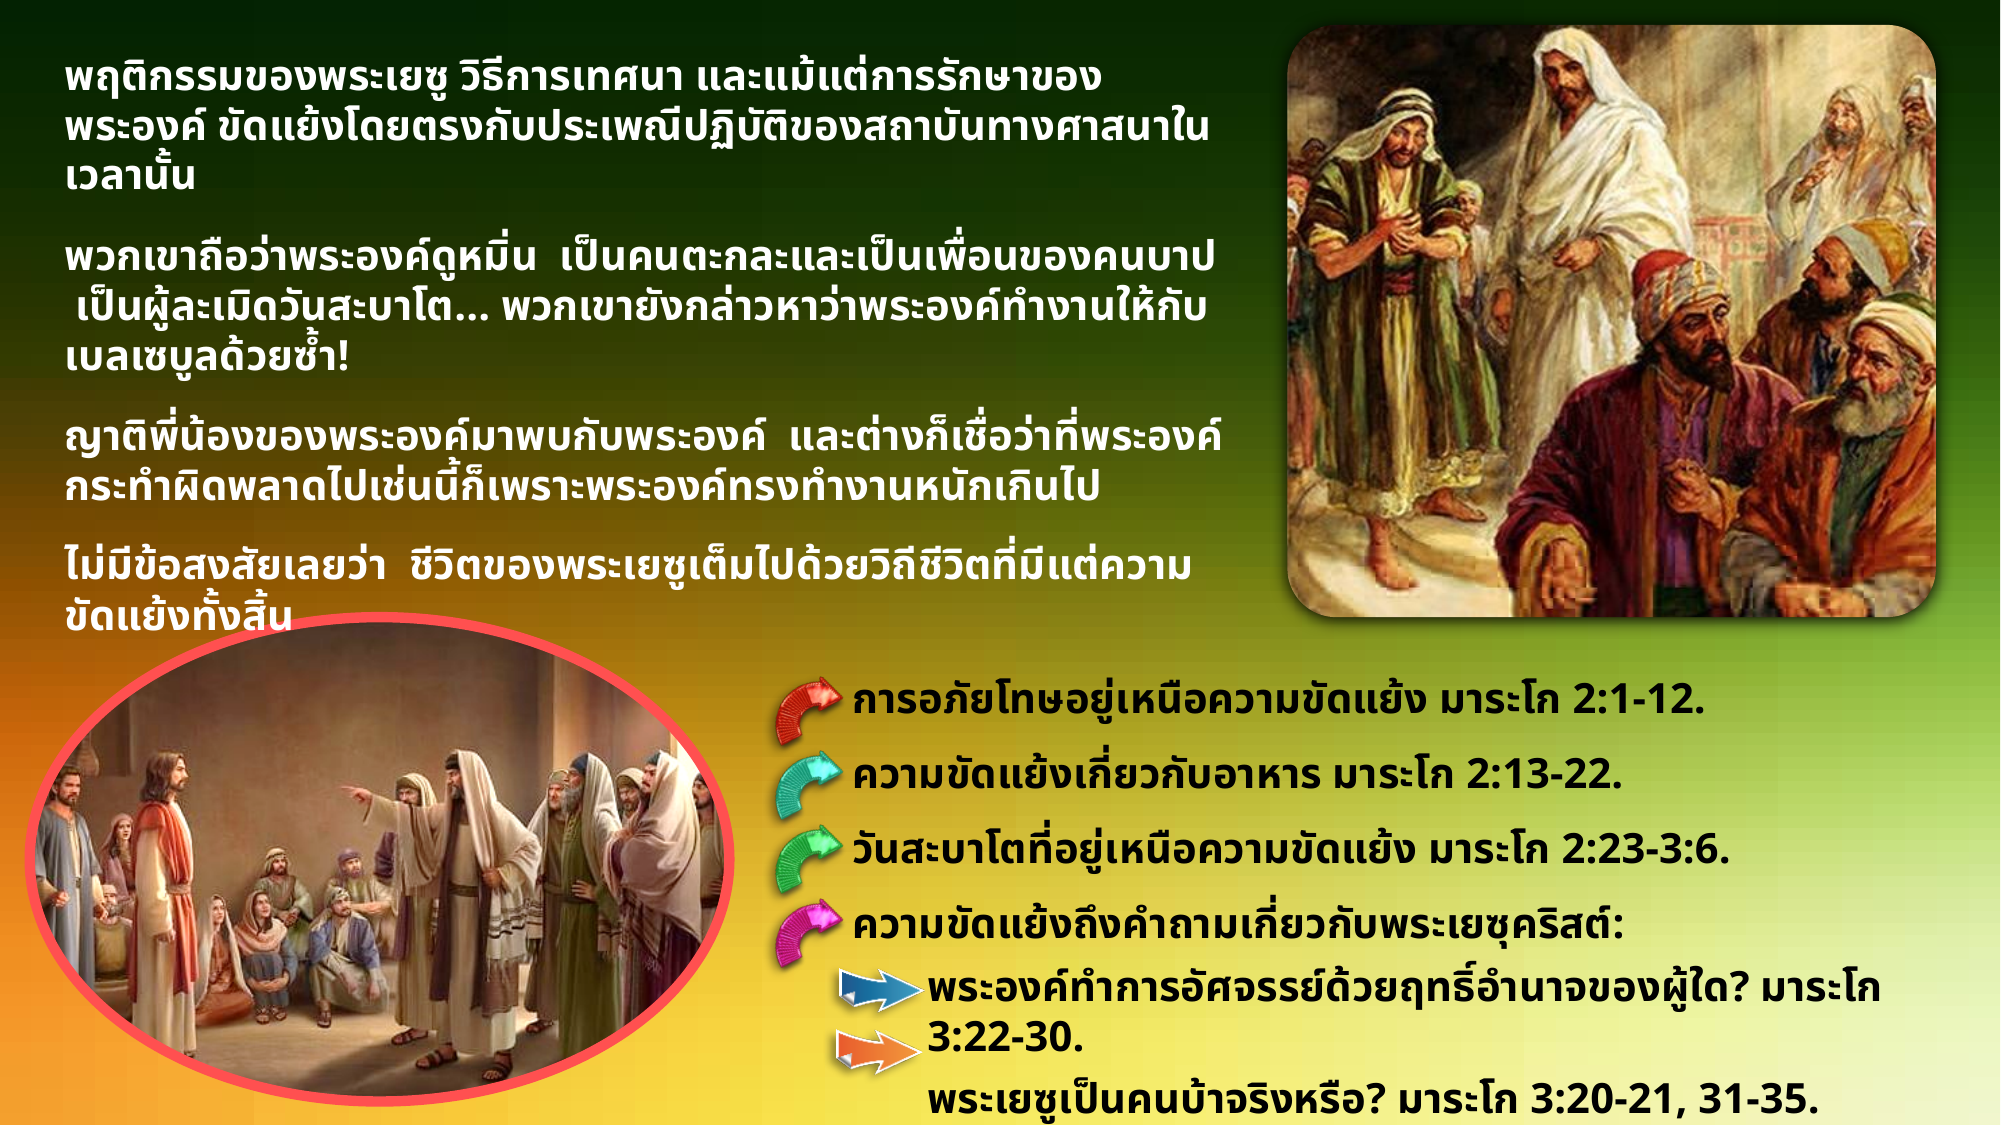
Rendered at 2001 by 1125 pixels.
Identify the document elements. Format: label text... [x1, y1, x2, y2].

text_box ญาติพี่น้องของพระองค์มาพบกับพระองค์ และต่างก็เชื่อว่าที่พระองค์กระทำผิดพลาดไปเช่นนี้ก็เพราะพระองค์ทรงทำงานหนักเกินไป [50, 486, 1240, 517]
text_box ไม่มีข้อสงสัยเลยว่า ชีวิตของพระเยซูเต็มไปด้วยวิถีชีวิตที่มีแต่ความขัดแย้งทั้งสิ้น [50, 530, 1240, 646]
text_box การอภัยโทษอยู่เหนือความขัดแย้ง มาระโก 2:1-12. ความขัดแย้งเกี่ยวกับอาหาร มาระโก 2:13-22. วันสะบาโตที่อยู่เหนือความขัดแย้ง มาระโก 2:23-3:6. ความขัดแย้งถึงคำถามเกี่ยวกับพระเยซุคริสต์: พระองค์ทำการอัศจรรย์ด้วยฤทธิ์อำนาจของผู้ใด? มาระโก 3:22-30. พระเยซูเป็นคนบ้าจริงหรือ? มาระโก 3:20-21, 31-35. [837, 664, 1997, 1125]
text_box พวกเขาถือว่าพระองค์ดูหมิ่น เป็นคนตะกละและเป็นเพื่อนของคนบาป เป็นผู้ละเมิดวันสะบาโต... พวกเขายังกล่าวหาว่าพระองค์ทำงานให้กับเบลเซบูลด้วยซ้ำ! [50, 221, 1240, 486]
text_box พฤติกรรมของพระเยซู วิธีการเทศนา และแม้แต่การรักษาของพระองค์ ขัดแย้งโดยตรงกับประเพณีปฏิบัติของสถาบันทางศาสนาในเวลานั้น [50, 40, 1240, 221]
picture [0, 0, 2001, 1125]
